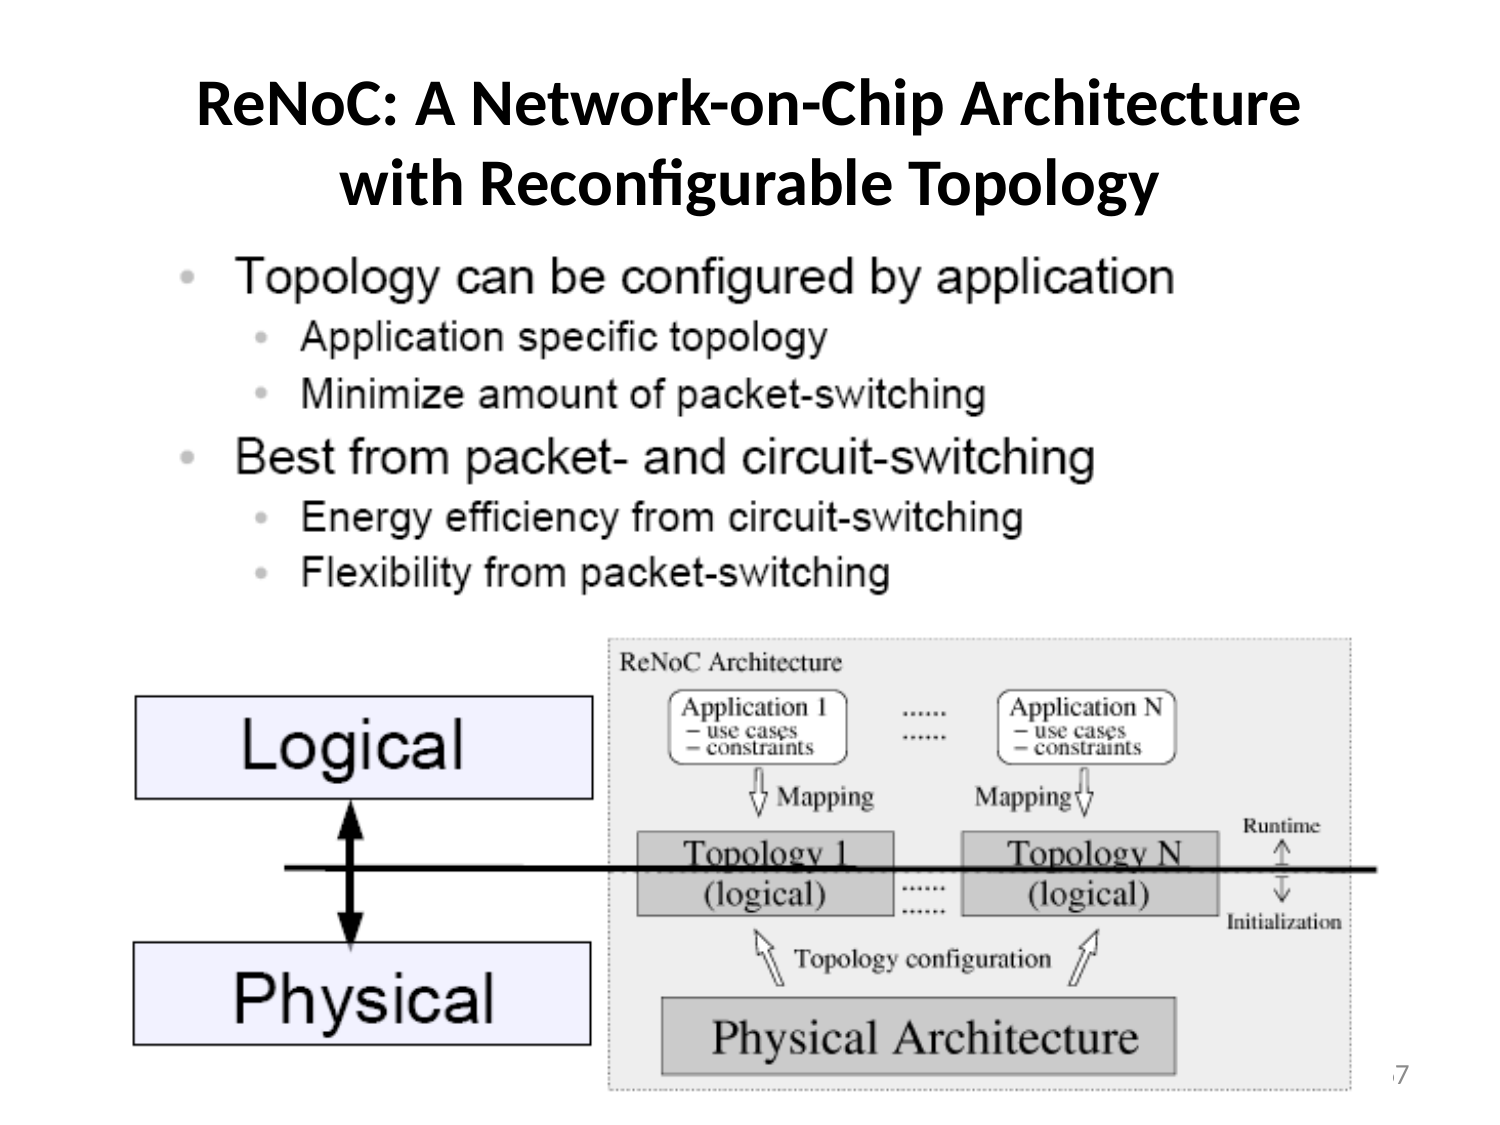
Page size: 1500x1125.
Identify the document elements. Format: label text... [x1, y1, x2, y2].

slide_number 67 [1396, 1042, 1425, 1103]
picture [124, 249, 1393, 1115]
title ReNoC: A Network-on-Chip Architecture with Reconfigurable Topology [75, 45, 1425, 233]
